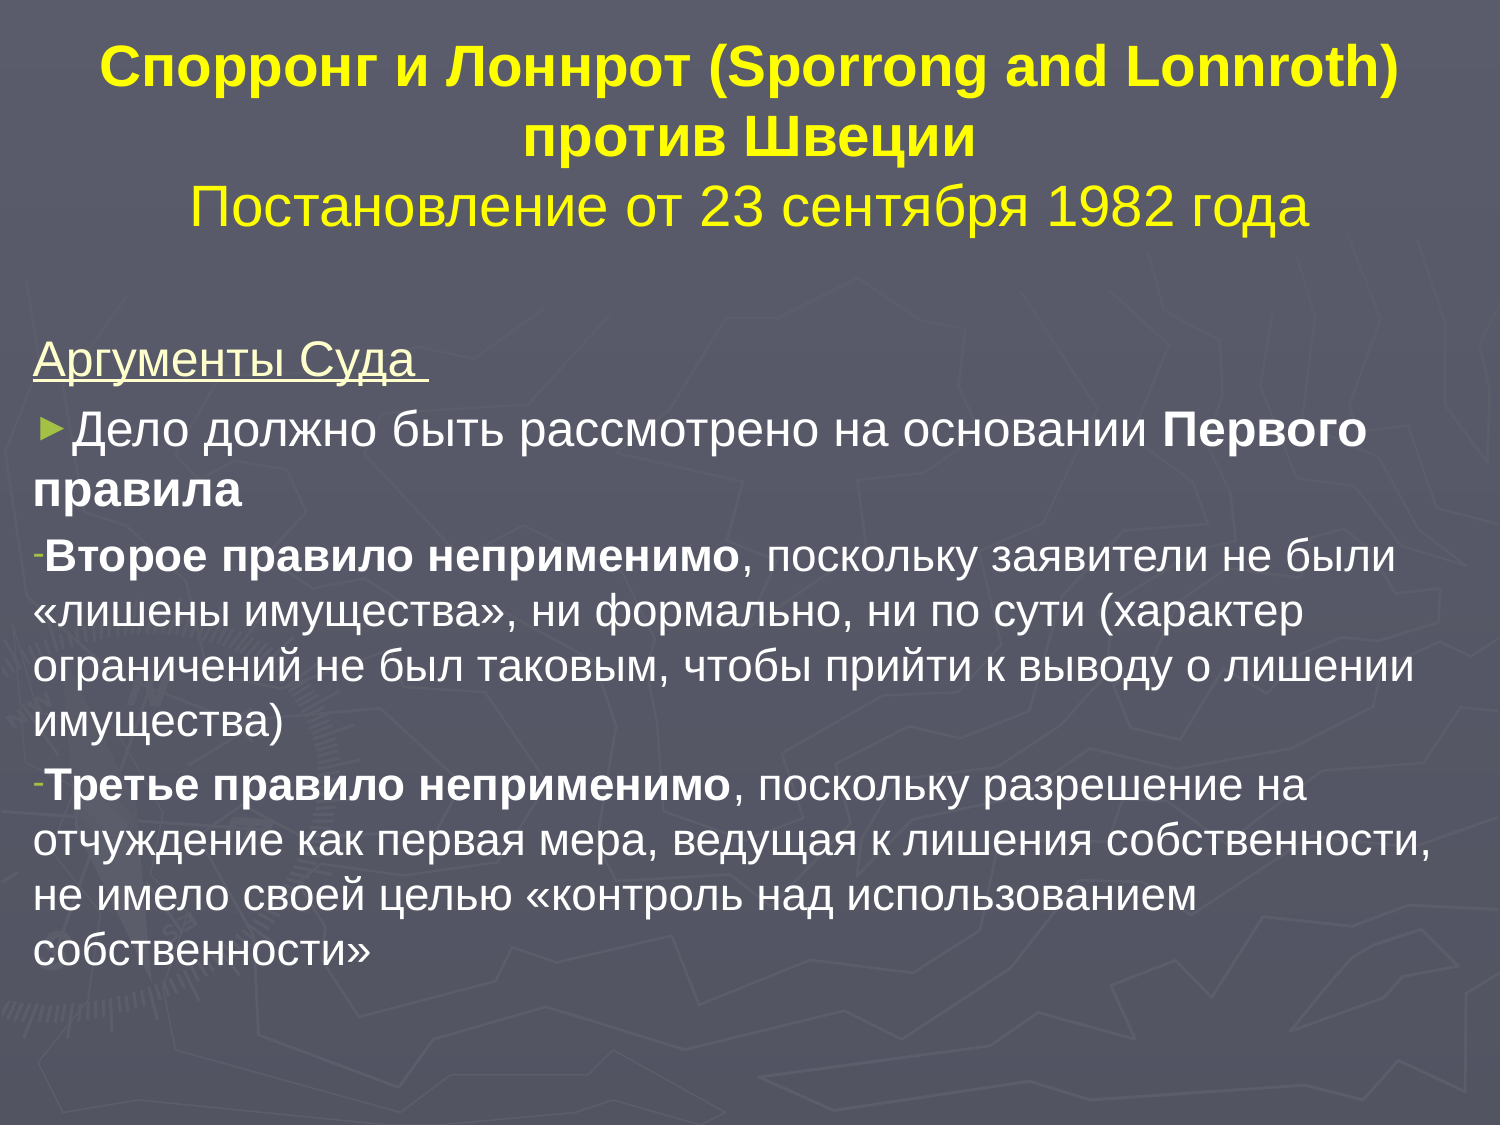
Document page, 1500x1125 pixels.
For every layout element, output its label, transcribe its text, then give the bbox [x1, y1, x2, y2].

title Спорронг и Лоннрот (Sporrong and Lonnroth) против Швеции Постановление от 23 сентября 1982 года [0, 0, 1500, 268]
list Аргументы Суда Дело должно быть рассмотрено на основании Первого правила Второе правило неприменимо, поскольку заявители не были «лишены имущества», ни формально, ни по сути (характер ограничений не был таковым, чтобы прийти к выводу о лишении имущества) Третье правило неприменимо, поскольку разрешение на отчуждение как первая мера, ведущая к лишения собственности, не имело своей целью «контроль над использованием собственности» [17, 278, 1483, 1125]
